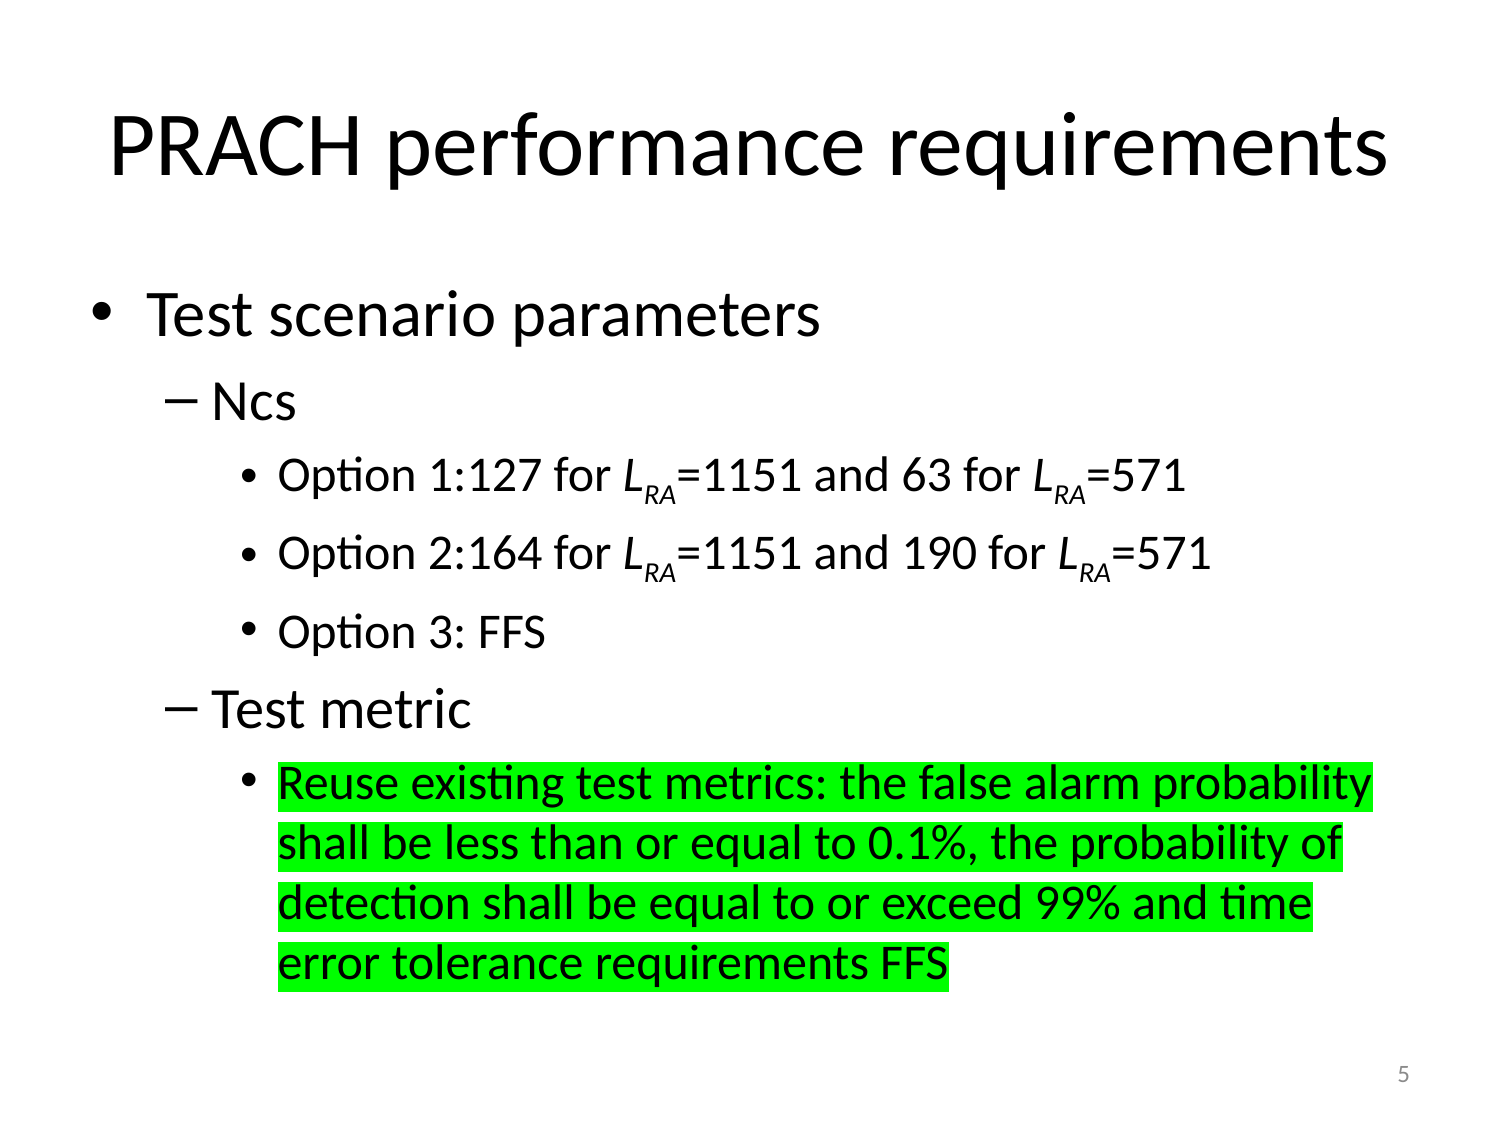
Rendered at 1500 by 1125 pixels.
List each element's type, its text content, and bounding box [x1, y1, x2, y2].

slide_number 5 [1074, 1042, 1425, 1103]
list Test scenario parameters Ncs Option 1:127 for LRA=1151 and 63 for LRA=571 Option 2:164 for LRA=1151 and 190 for LRA=571 Option 3: FFS Test metric Reuse existing test metrics: the false alarm probability shall be less than or equal to 0.1%, the probability of detection shall be equal to or exceed 99% and time error tolerance requirements FFS [75, 262, 1425, 1005]
title PRACH performance requirements [75, 45, 1425, 233]
